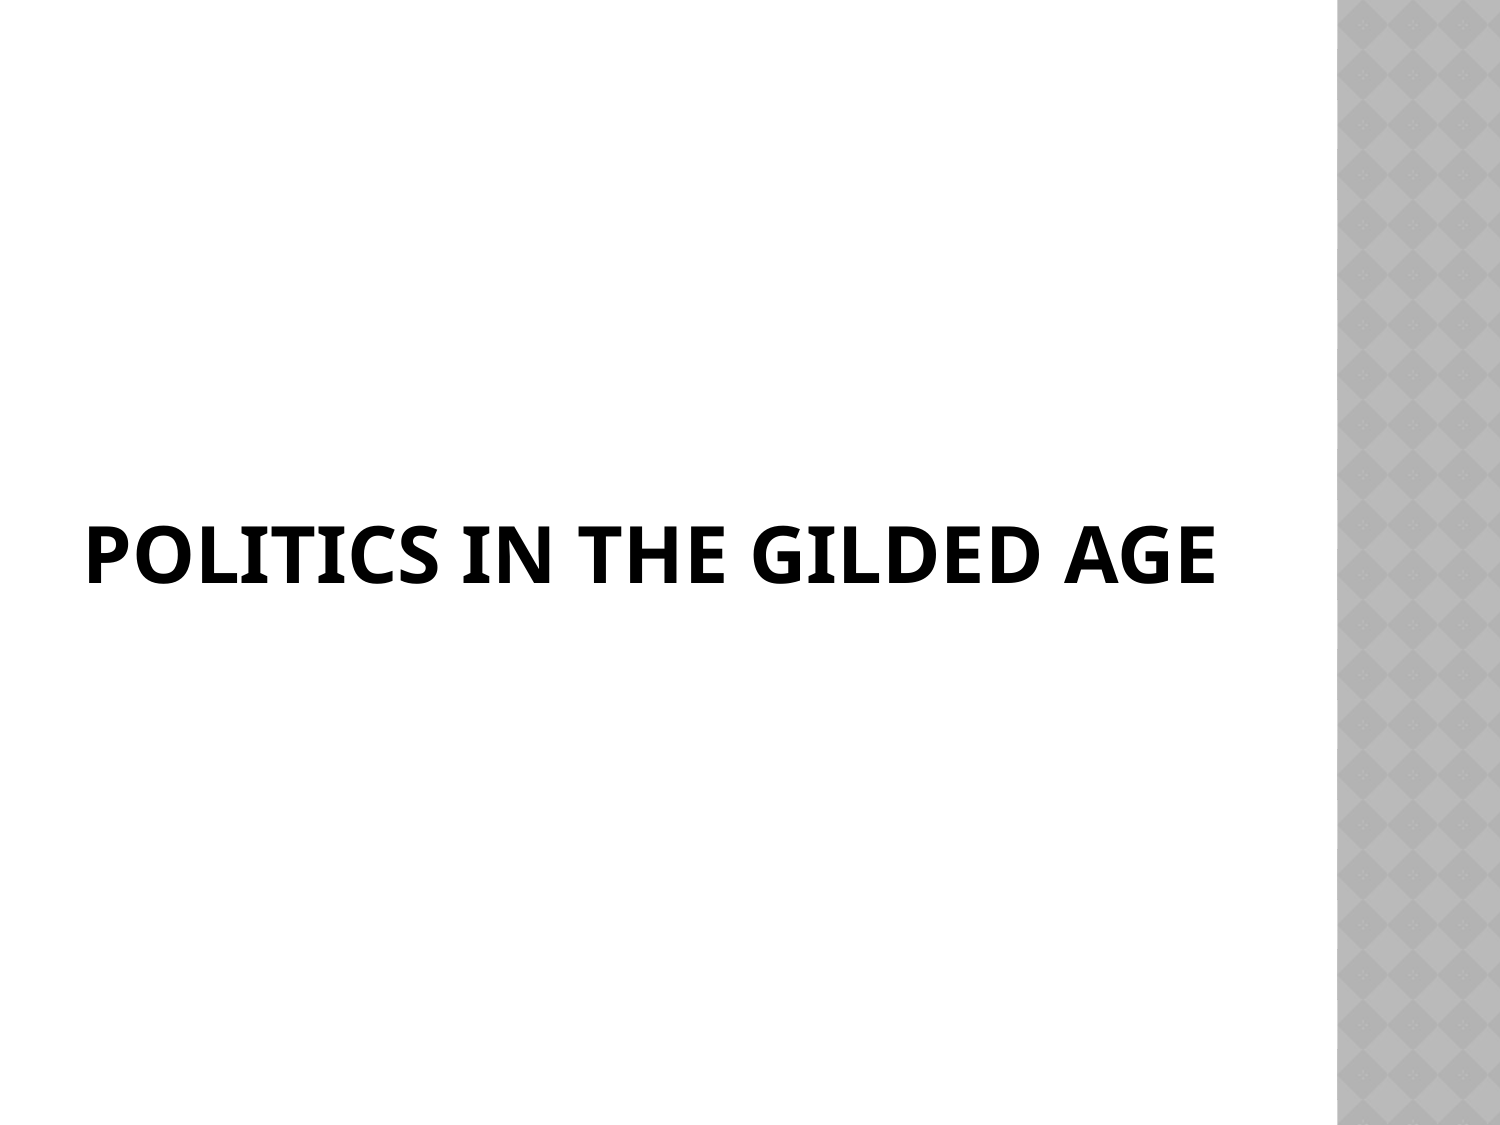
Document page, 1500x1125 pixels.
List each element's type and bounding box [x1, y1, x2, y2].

list [74, 263, 1263, 1060]
